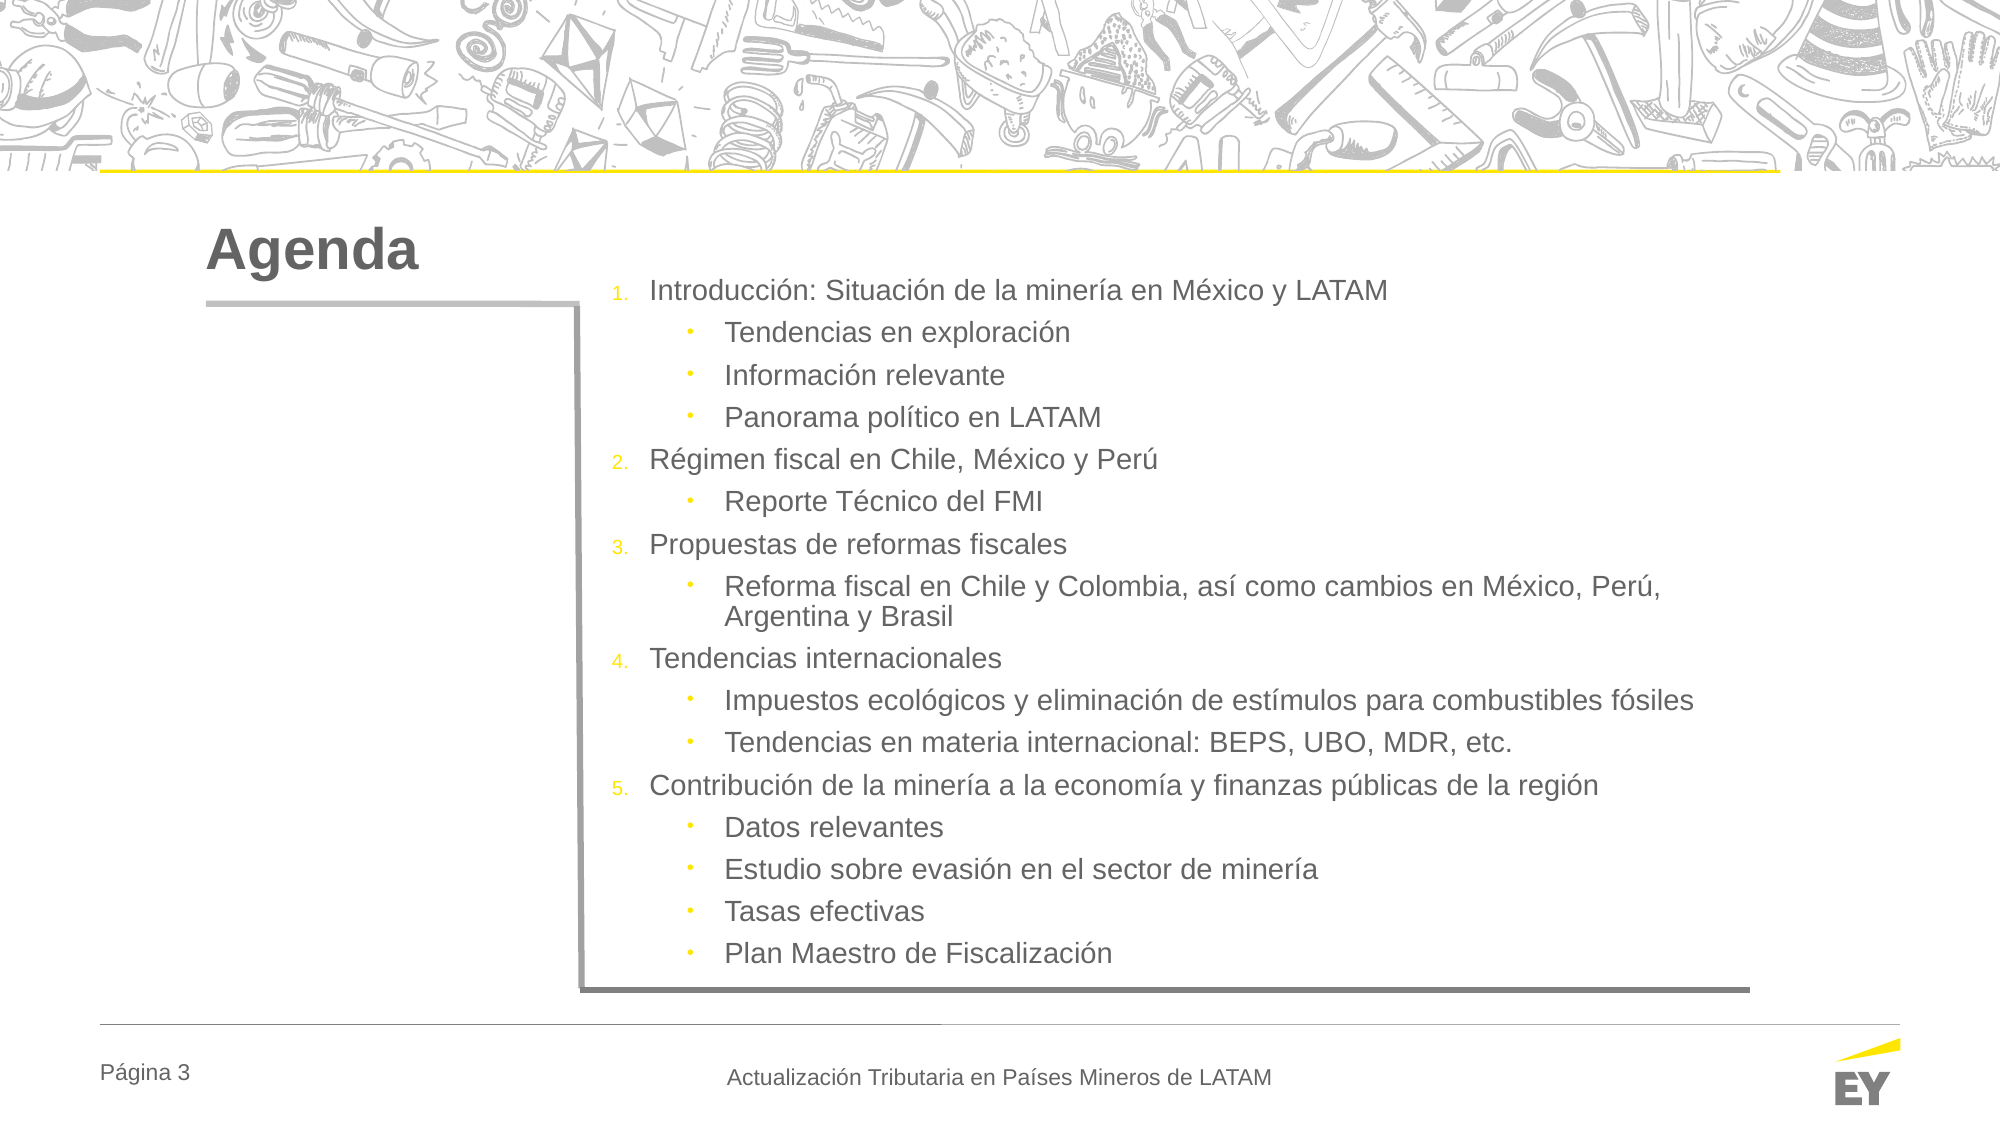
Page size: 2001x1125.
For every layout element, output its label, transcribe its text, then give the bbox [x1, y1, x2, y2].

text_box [576, 305, 582, 989]
title Agenda [205, 222, 2000, 364]
text_box Introducción: Situación de la minería en México y LATAM Tendencias en exploración Información relevante Panorama político en LATAM Régimen fiscal en Chile, México y Perú Reporte Técnico del FMI Propuestas de reformas fiscales Reforma fiscal en Chile y Colombia, así como cambios en México, Perú, Argentina y Brasil Tendencias internacionales Impuestos ecológicos y eliminación de estímulos para combustibles fósiles Tendencias en materia internacional: BEPS, UBO, MDR, etc. Contribución de la minería a la economía y finanzas públicas de la región Datos relevantes Estudio sobre evasión en el sector de minería Tasas efectivas Plan Maestro de Fiscalización [611, 271, 1776, 970]
picture [0, 0, 2000, 171]
list [612, 326, 2000, 1097]
